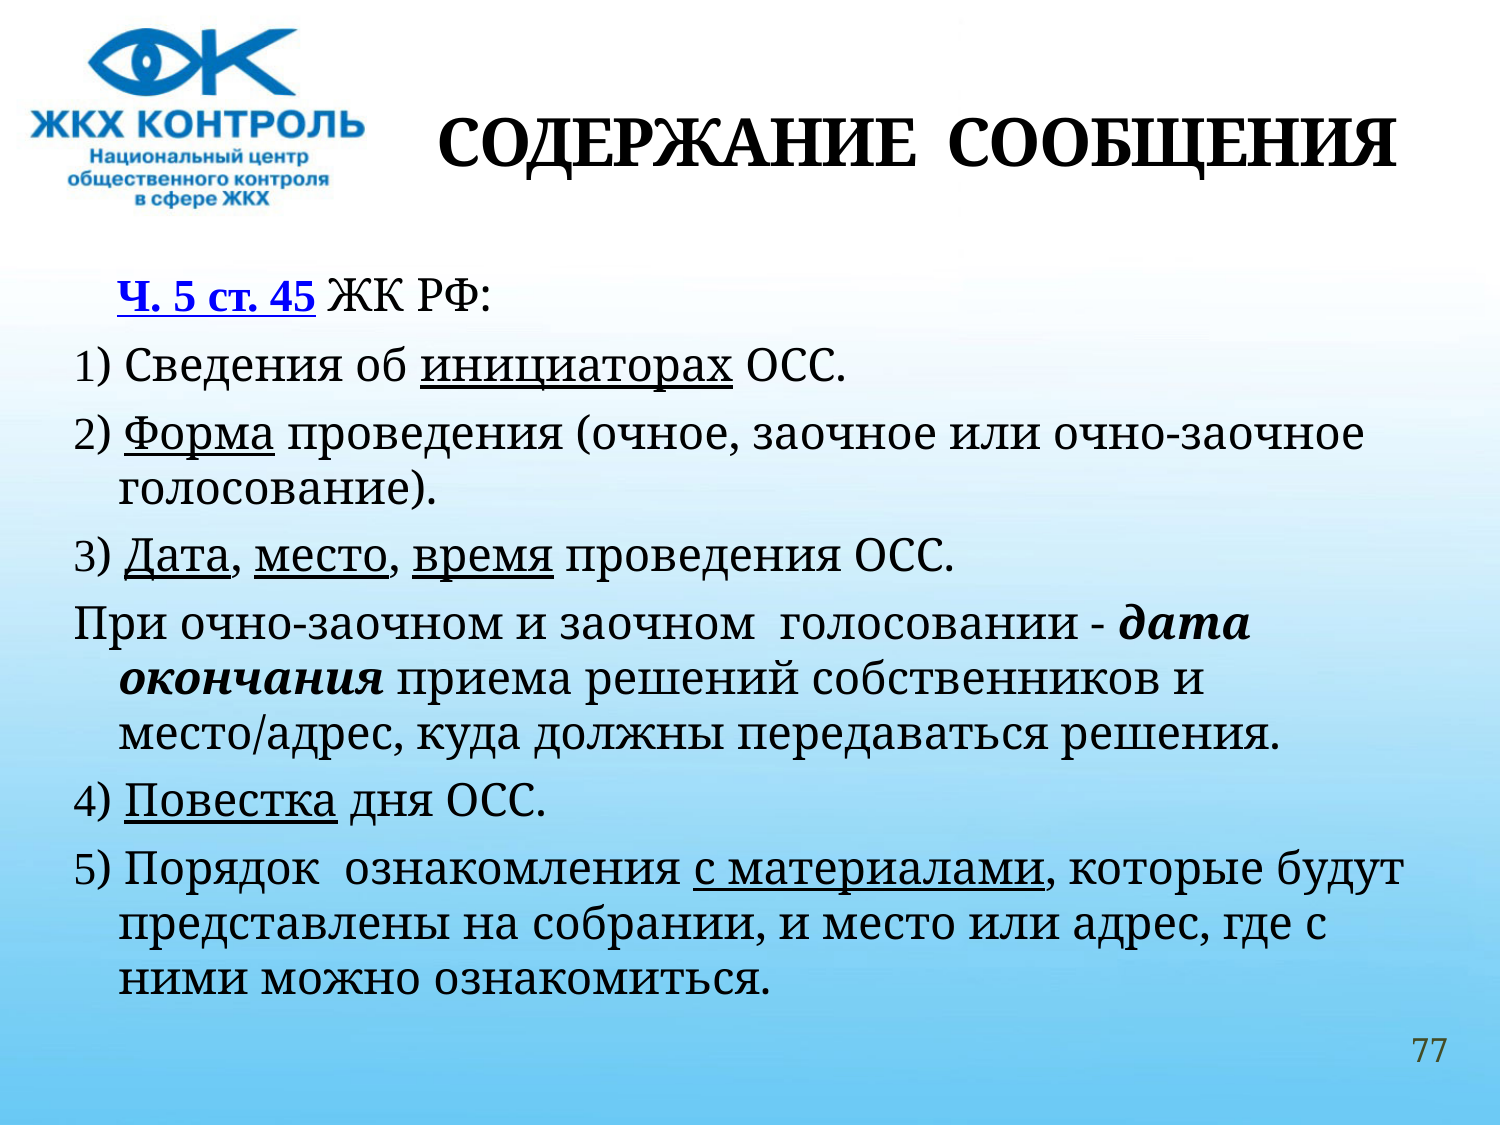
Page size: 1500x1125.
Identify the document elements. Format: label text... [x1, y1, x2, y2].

list Ч. 5 ст. 45 ЖК РФ: 1) Сведения об инициаторах ОСС. 2) Форма проведения (очное, заочное или очно-заочное голосование). 3) Дата, место, время проведения ОСС. При очно-заочном и заочном голосовании - дата окончания приема решений собственников и место/адрес, куда должны передаваться решения. 4) Повестка дня ОСС. 5) Порядок ознакомления с материалами, которые будут представлены на собрании, и место или адрес, где с ними можно ознакомиться. [58, 246, 1483, 1043]
picture [0, 0, 1500, 1125]
title СОДЕРЖАНИЕ СООБЩЕНИЯ [374, 46, 1477, 188]
slide_number 77 [1379, 1014, 1480, 1089]
